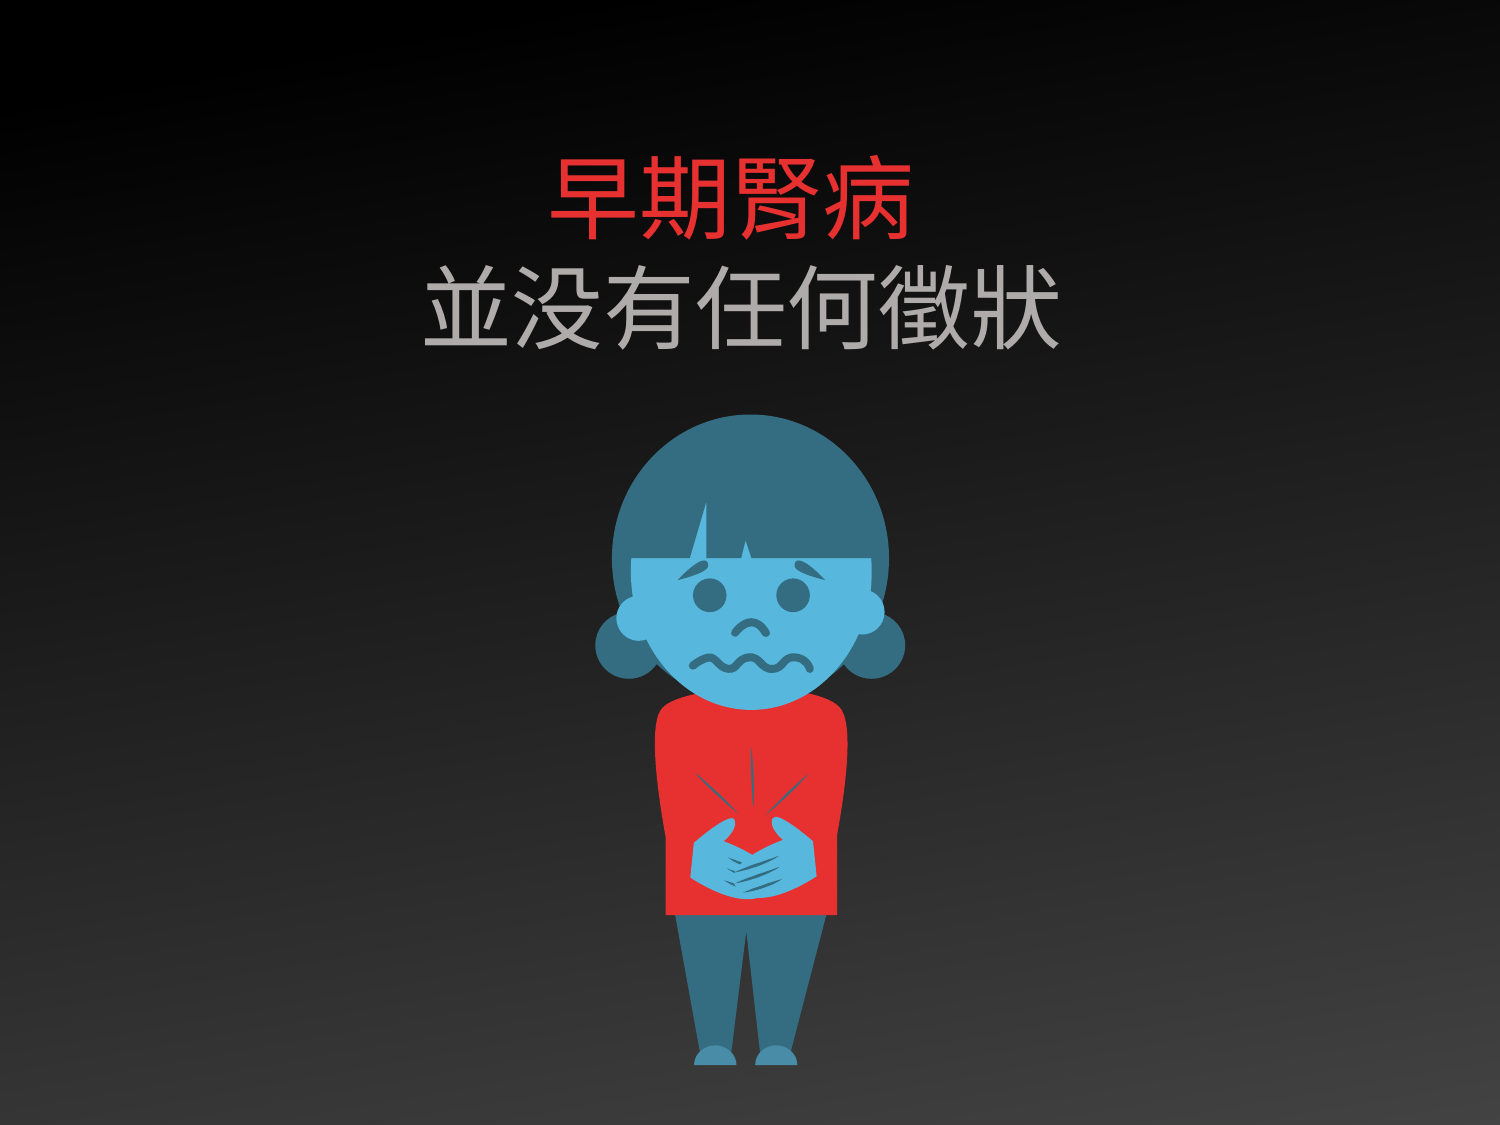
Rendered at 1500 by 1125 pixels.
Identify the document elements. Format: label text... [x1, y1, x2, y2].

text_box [595, 414, 906, 1066]
text_box 早期腎病 並没有任何徵狀 [19, 133, 1463, 369]
